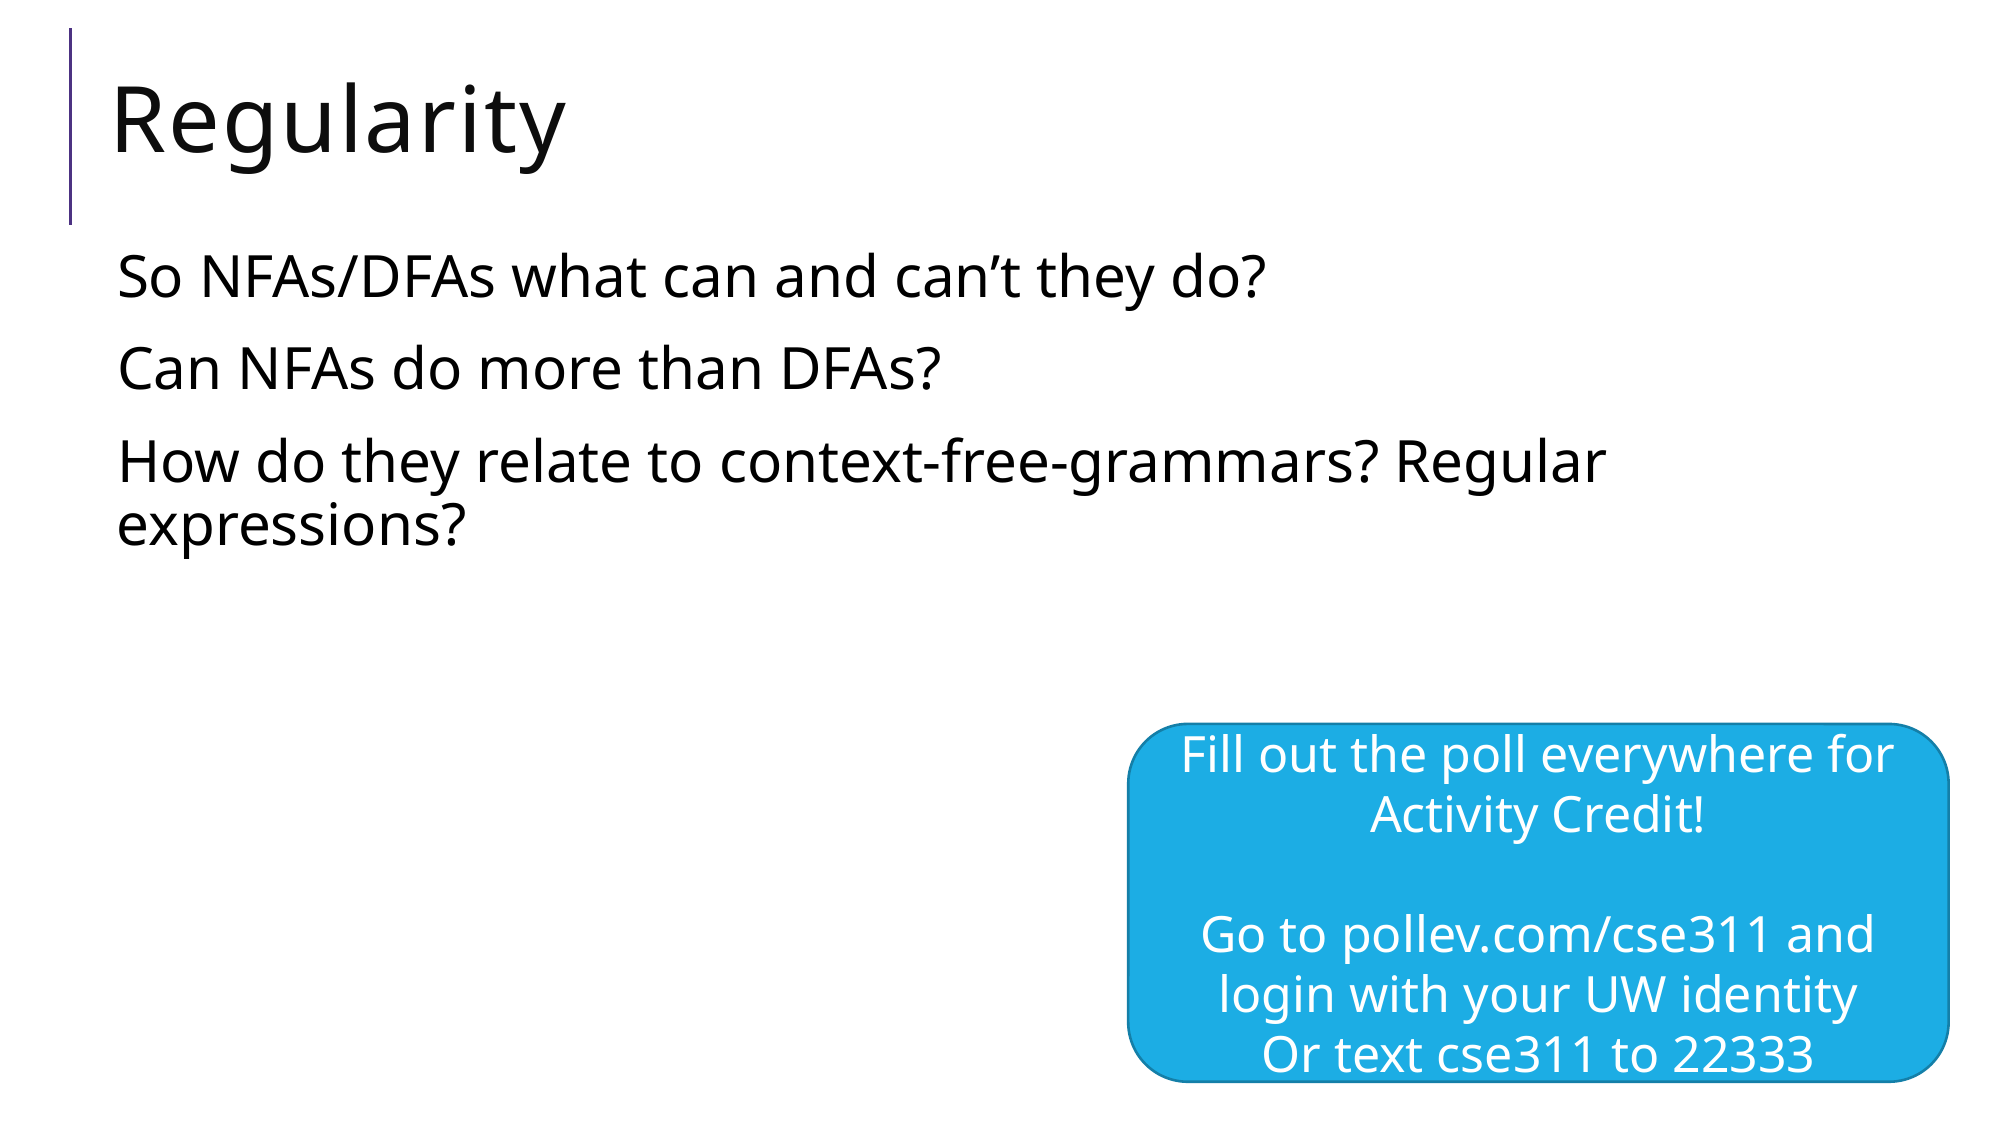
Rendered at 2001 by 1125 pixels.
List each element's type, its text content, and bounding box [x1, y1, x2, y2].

text_box Fill out the poll everywhere for Activity Credit! Go to pollev.com/cse311 and login with your UW identity Or text cse311 to 22333 [1126, 722, 1950, 1084]
list So NFAs/DFAs what can and can’t they do? Can NFAs do more than DFAs? How do they relate to context-free-grammars? Regular expressions? [94, 240, 1930, 1035]
title Regularity [94, 43, 1930, 210]
